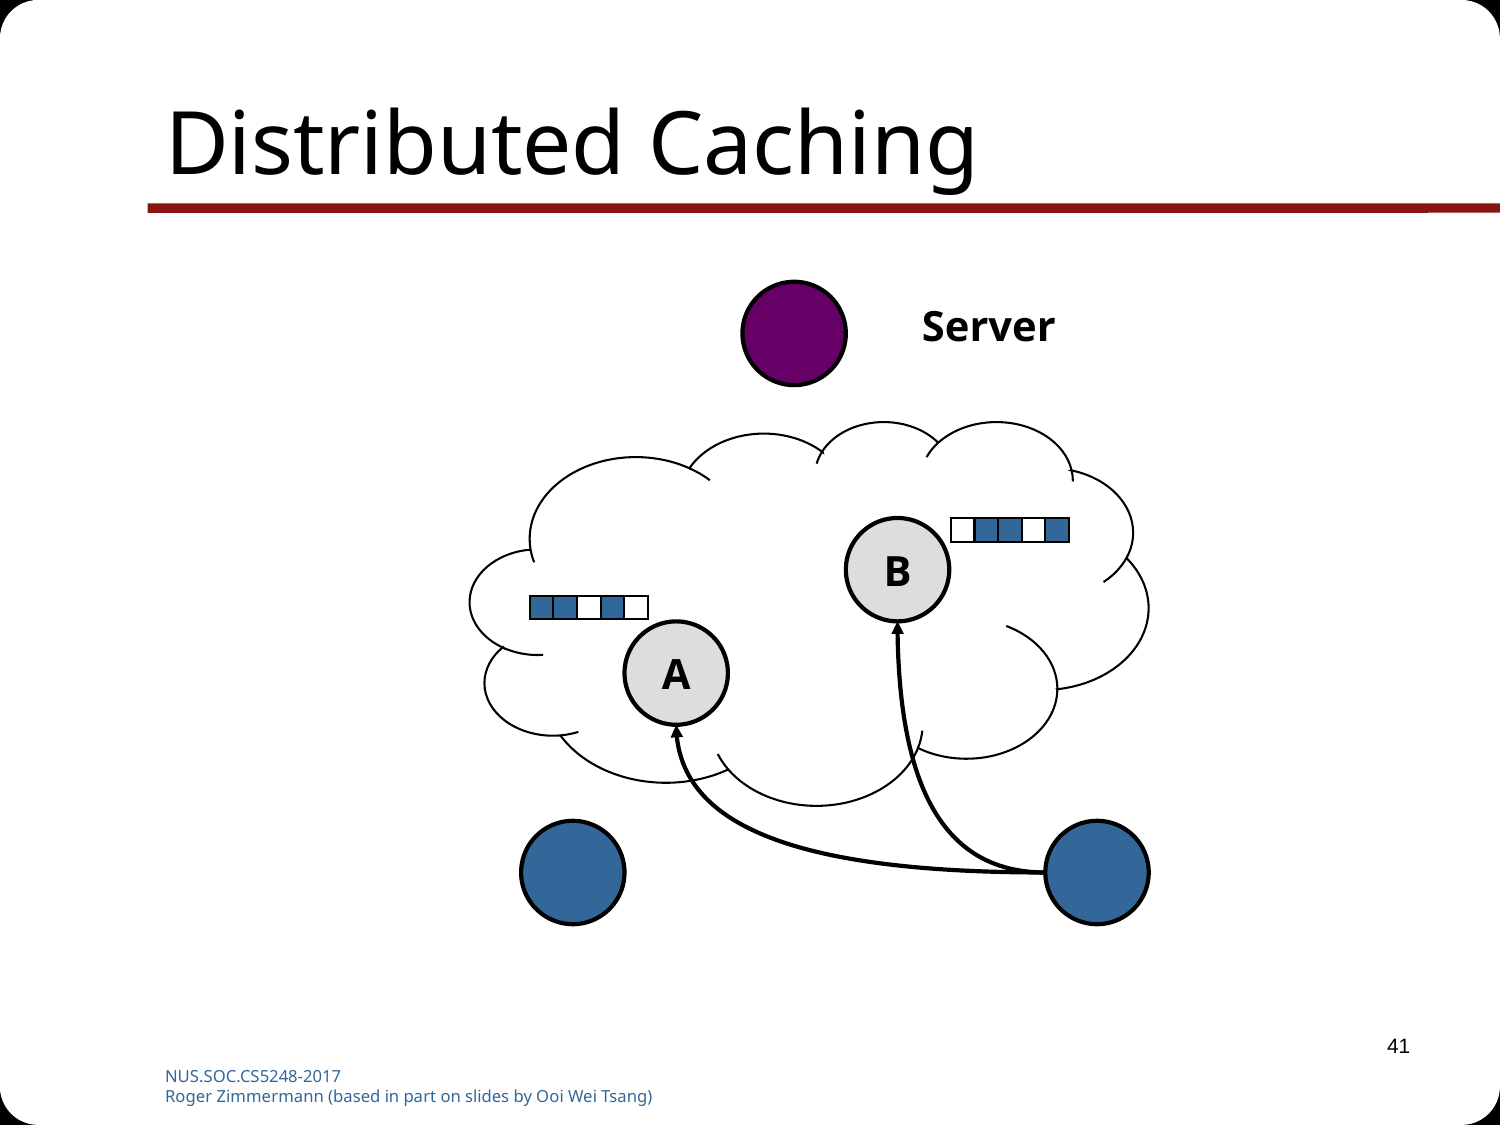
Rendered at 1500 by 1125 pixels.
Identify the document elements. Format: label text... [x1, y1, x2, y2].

text_box [521, 820, 625, 925]
slide_number NUS.SOC.CS5248-2017 Roger Zimmermann (based in part on slides by Ooi Wei Tsang) [149, 1058, 549, 1101]
text_box Server [907, 292, 1072, 357]
text_box B [845, 517, 950, 622]
slide_number 41 [1112, 1024, 1426, 1101]
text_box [676, 726, 1044, 873]
text_box [742, 281, 846, 386]
text_box [1045, 820, 1149, 925]
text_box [950, 517, 1070, 542]
text_box [469, 422, 1149, 783]
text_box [897, 623, 1044, 726]
title Distributed Caching [149, 45, 1426, 234]
text_box A [624, 621, 728, 725]
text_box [529, 595, 649, 620]
footer [549, 1024, 1038, 1101]
